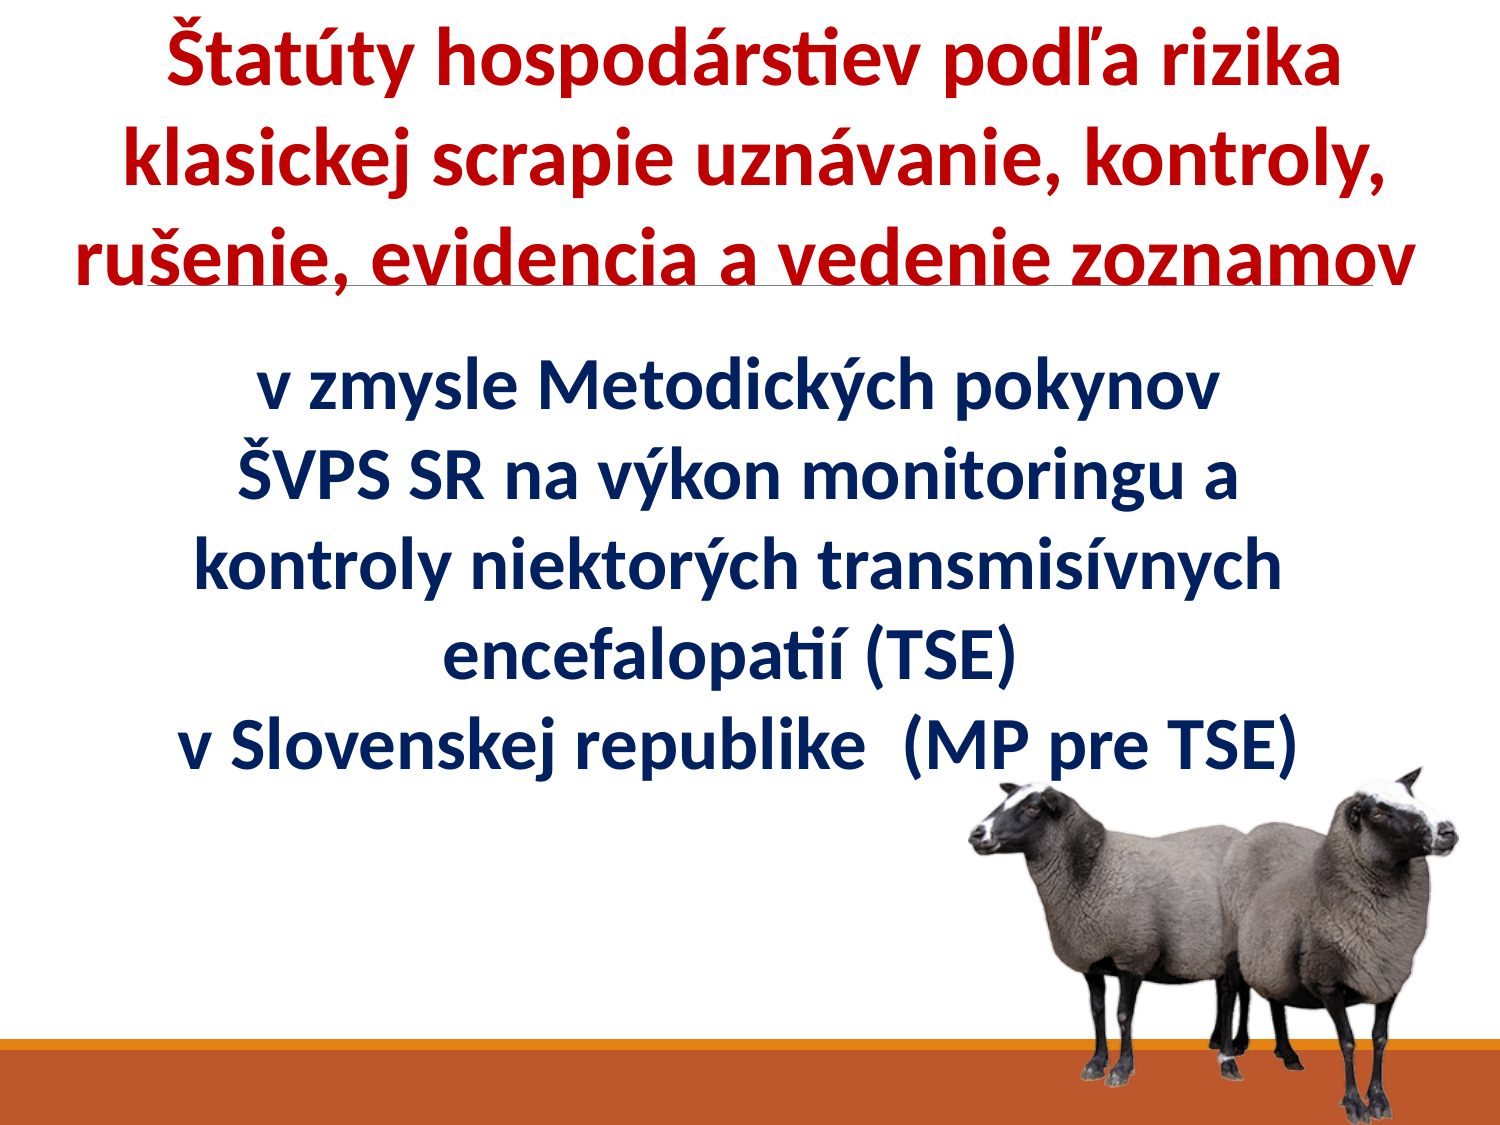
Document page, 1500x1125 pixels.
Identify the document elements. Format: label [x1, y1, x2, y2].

text_box [25, 0, 1459, 792]
picture [967, 765, 1459, 1125]
